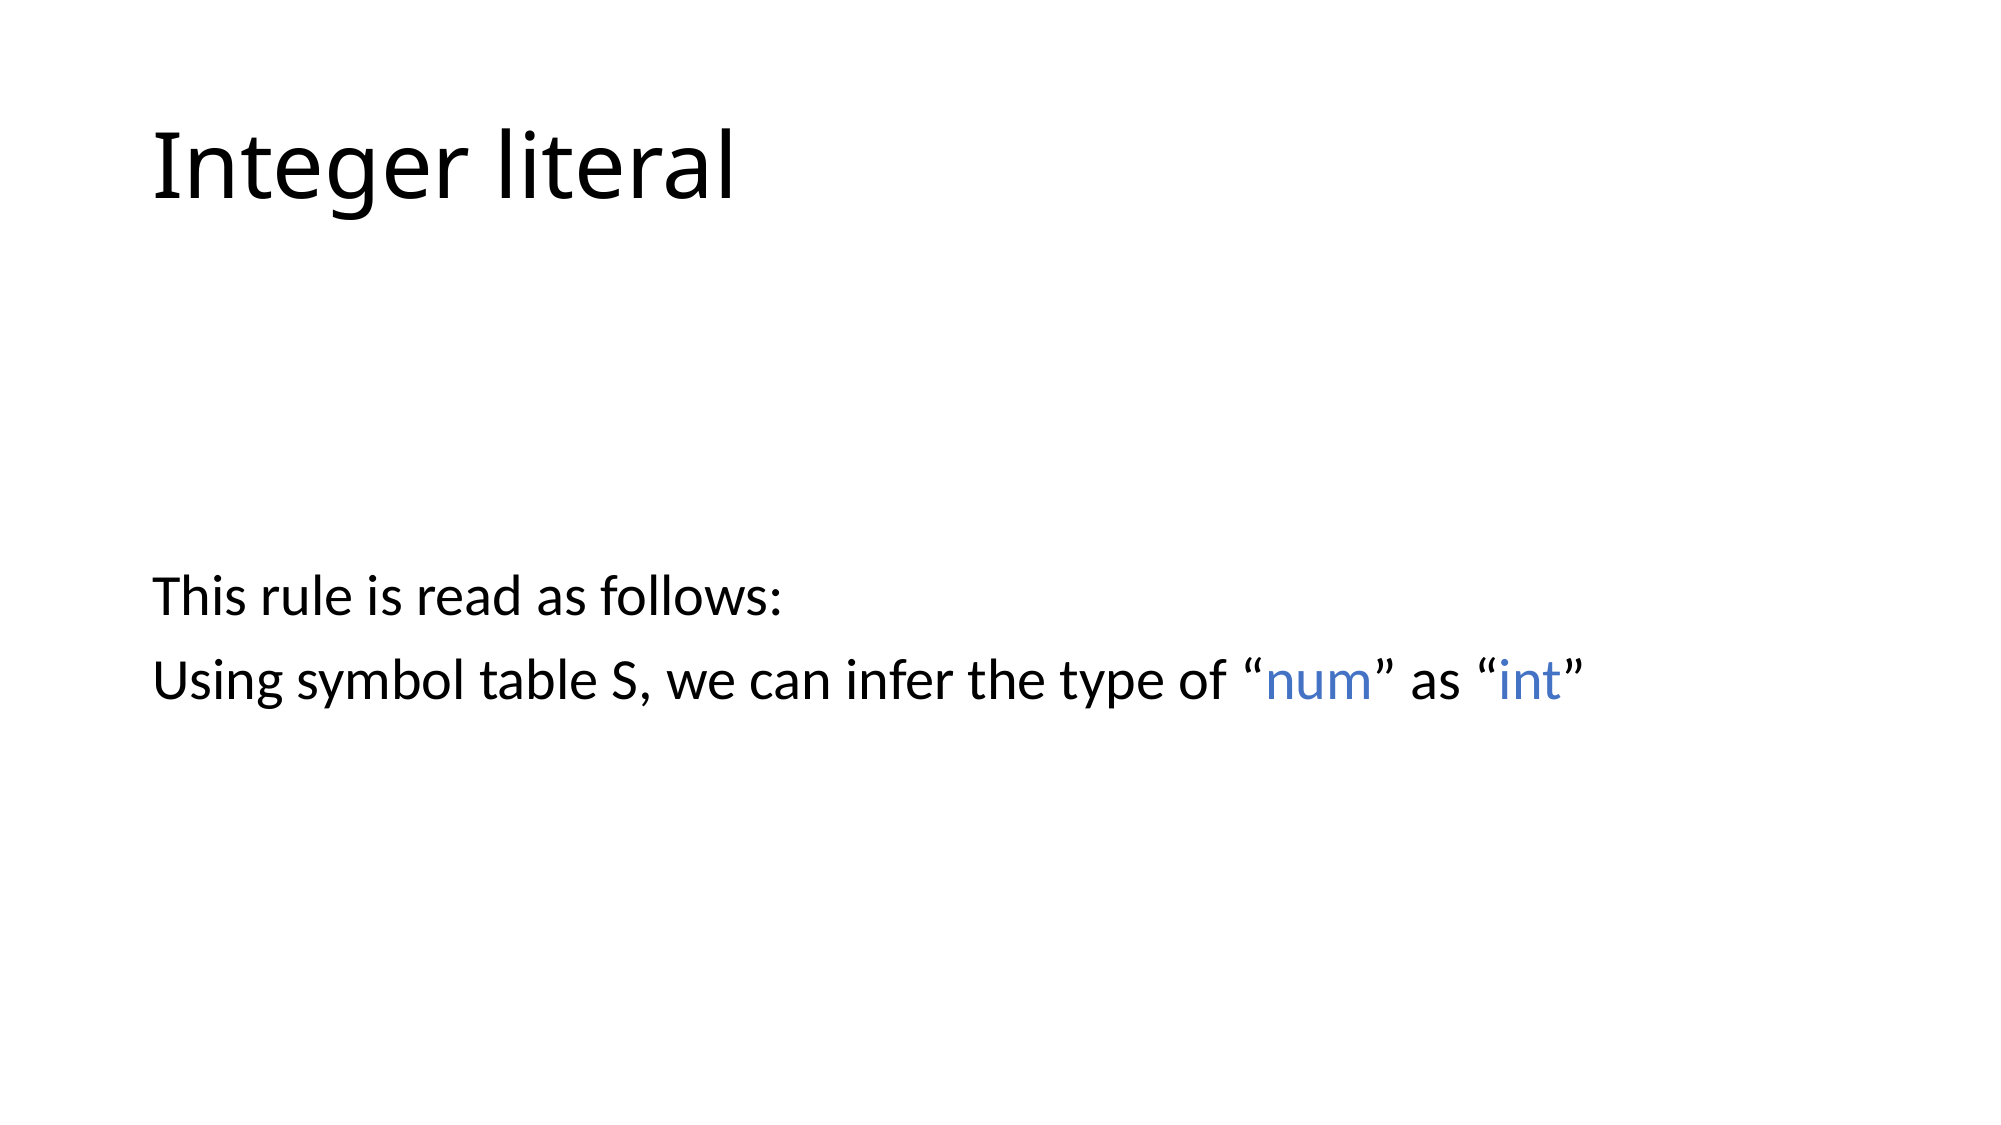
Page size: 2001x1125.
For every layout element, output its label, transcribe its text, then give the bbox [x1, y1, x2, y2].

title Integer literal [137, 59, 1863, 278]
